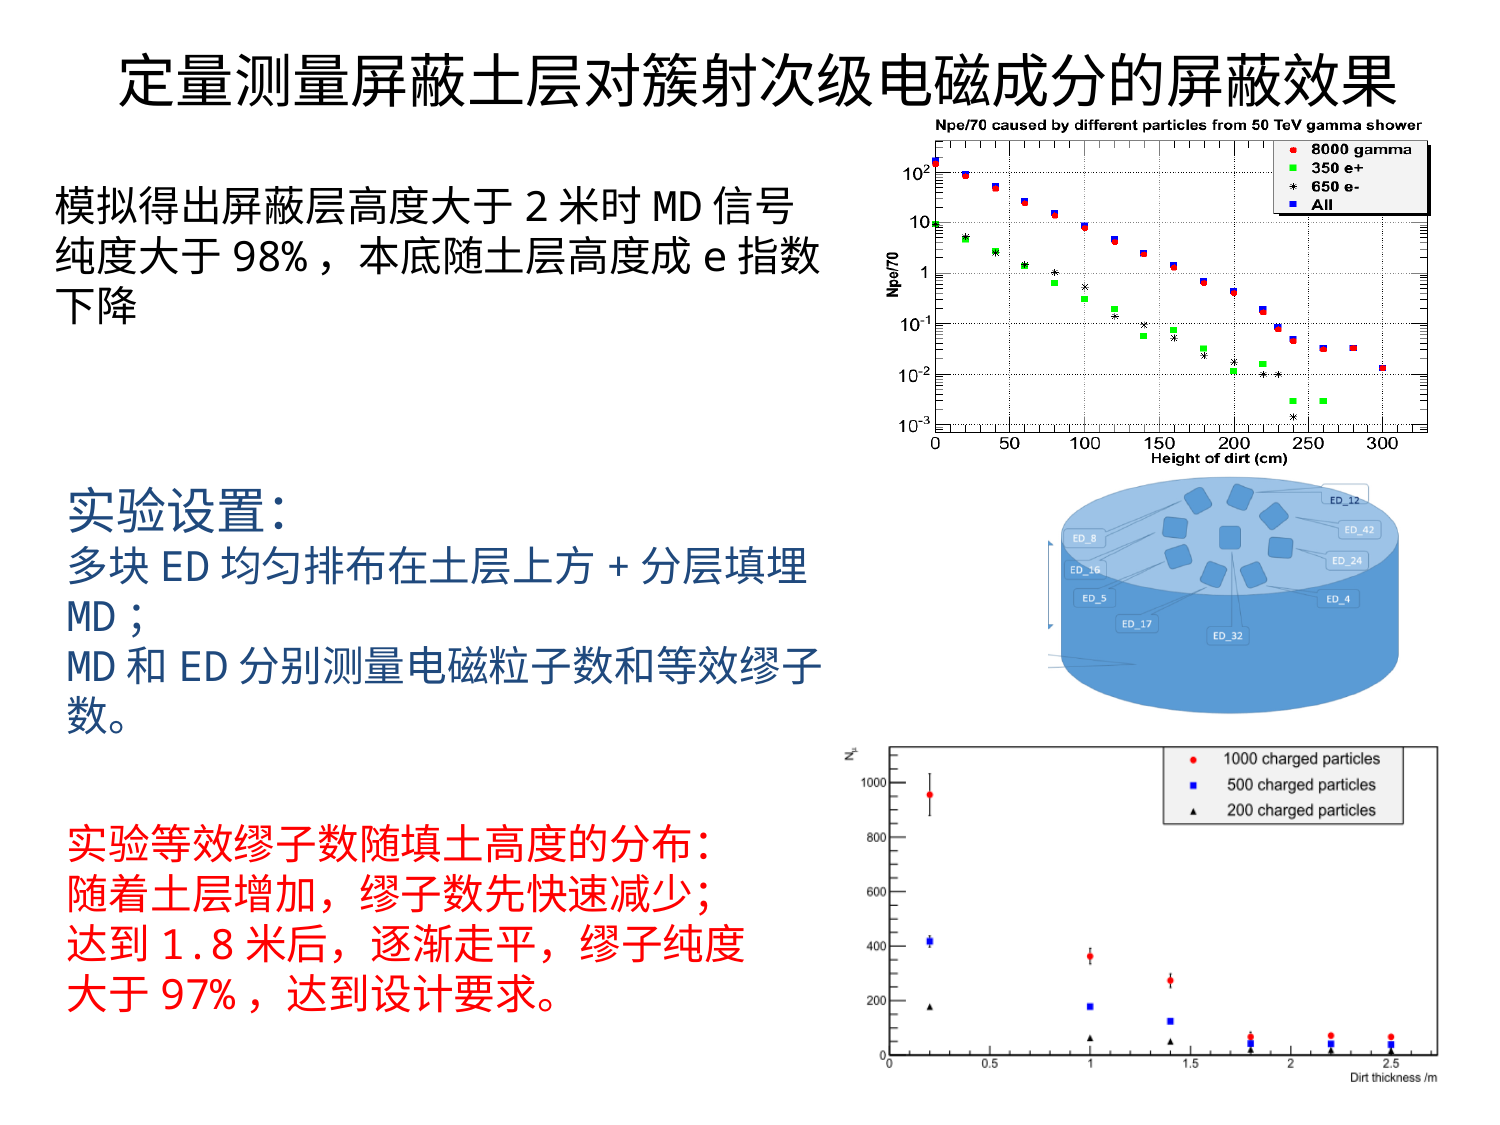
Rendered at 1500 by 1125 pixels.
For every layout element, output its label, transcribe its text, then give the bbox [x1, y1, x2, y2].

text_box 实验设置： 多块ED均匀排布在土层上方+分层填埋MD； MD和ED分别测量电磁粒子数和等效缪子数。 [51, 472, 869, 748]
text_box 模拟得出屏蔽层高度大于2米时MD信号纯度大于98%，本底随土层高度成e指数下降 [40, 172, 848, 338]
text_box 实验等效缪子数随填土高度的分布：随着土层增加，缪子数先快速减少；达到1.8米后，逐渐走平，缪子纯度大于97%，达到设计要求。 [52, 810, 786, 1026]
picture [879, 113, 1441, 717]
picture [832, 729, 1456, 1096]
title 定量测量屏蔽土层对簇射次级电磁成分的屏蔽效果 [88, 44, 1429, 114]
